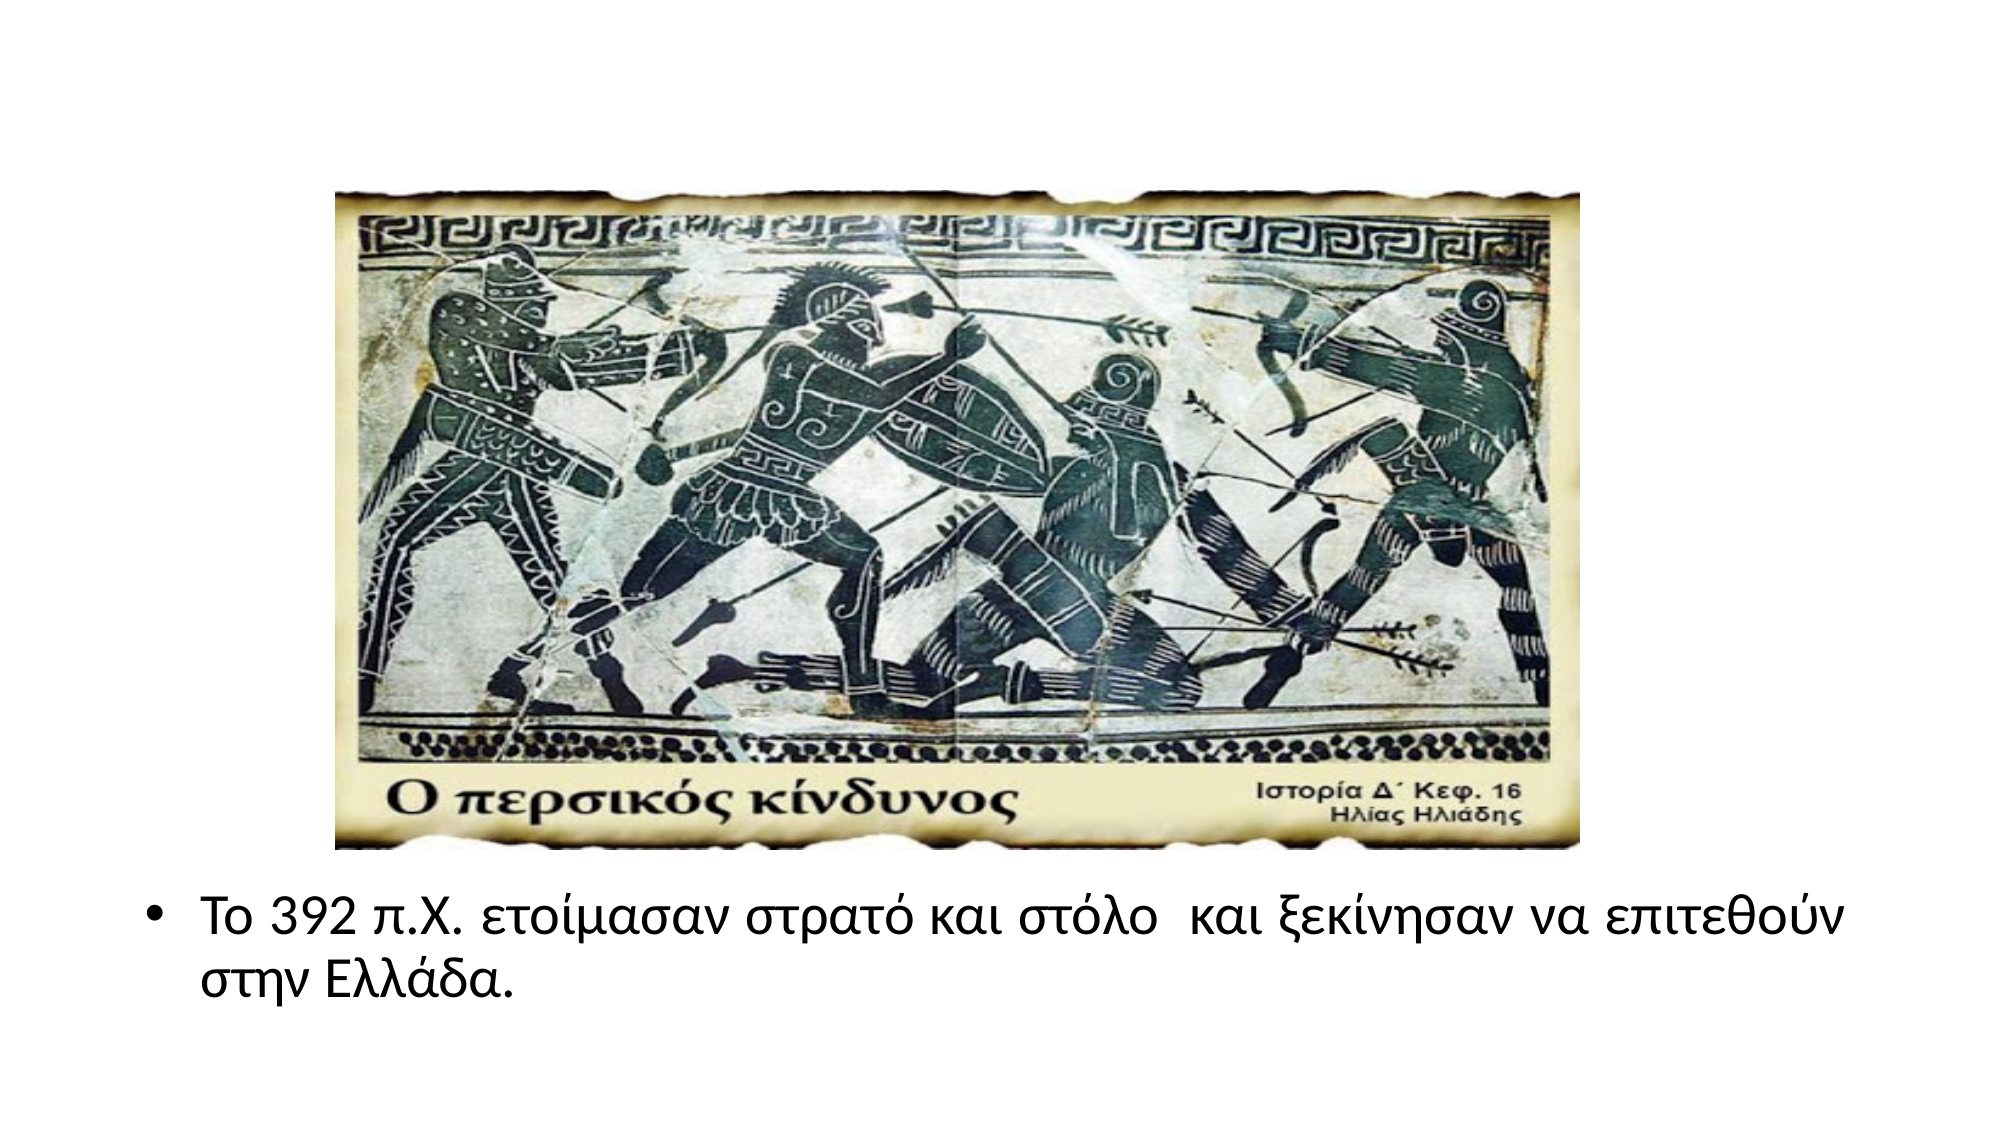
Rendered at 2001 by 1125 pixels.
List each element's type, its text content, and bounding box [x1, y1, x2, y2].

picture [335, 190, 1580, 850]
title Το 392 π.Χ. ετοίμασαν στρατό και στόλο και ξεκίνησαν να επιτεθούν στην Ελλάδα. [129, 849, 1863, 1044]
